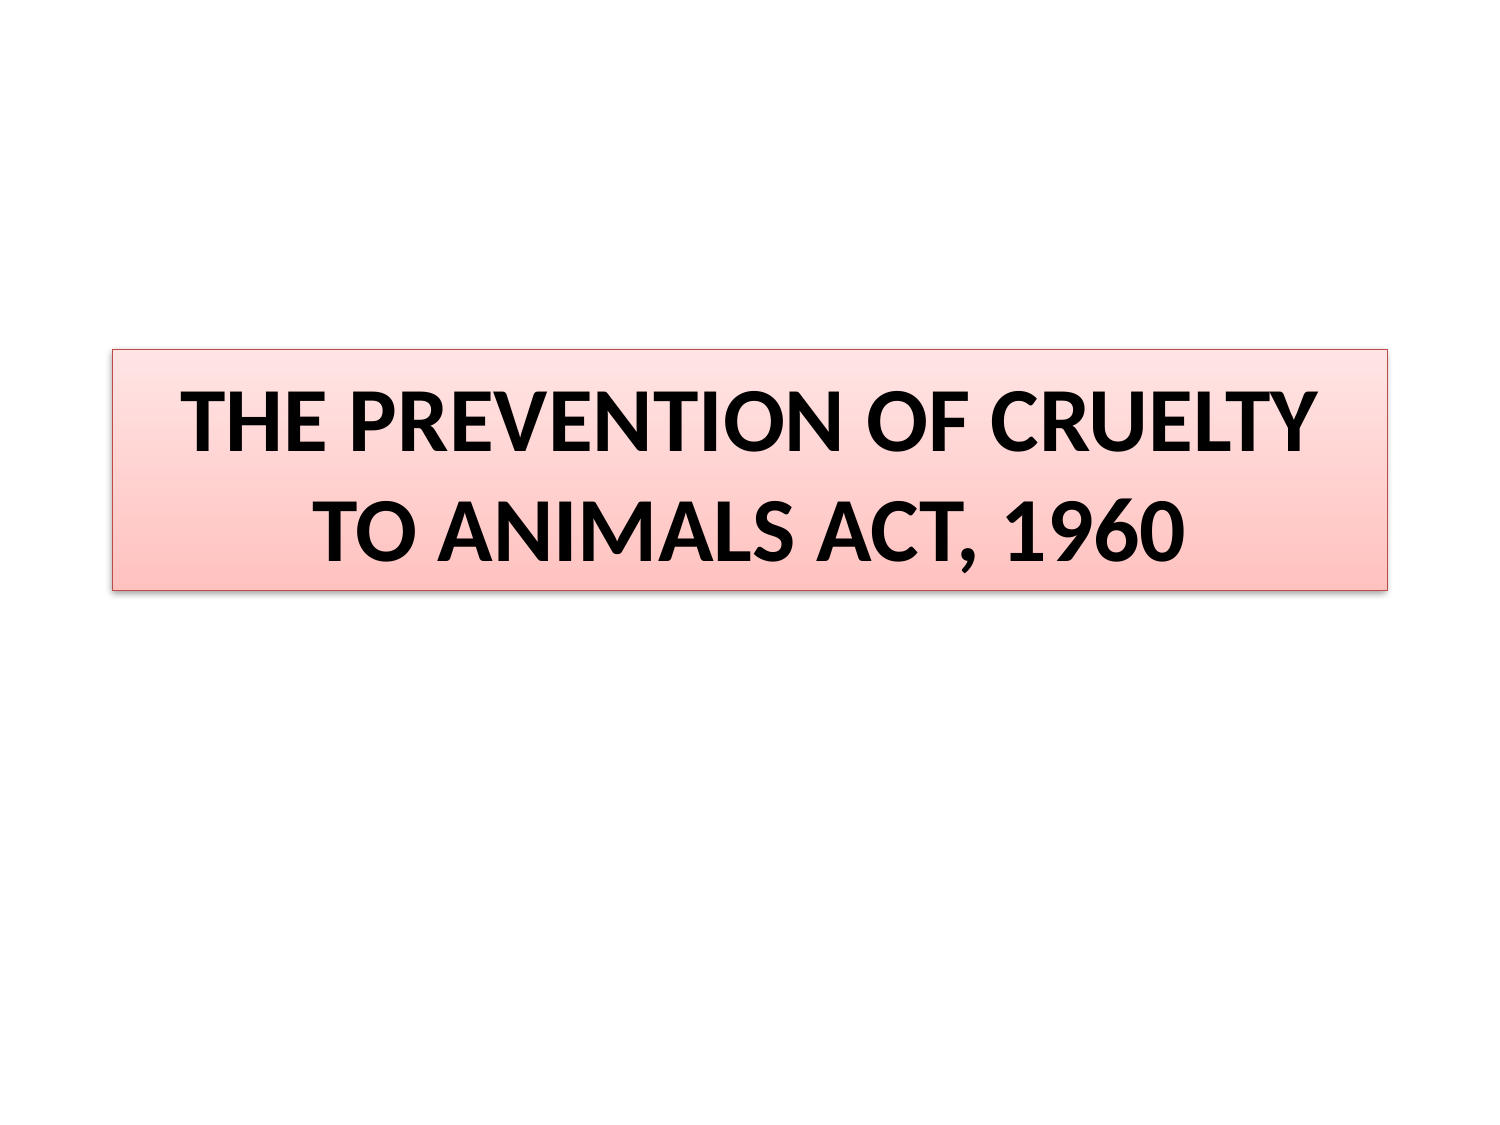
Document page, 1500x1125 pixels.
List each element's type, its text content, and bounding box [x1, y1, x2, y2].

title THE PREVENTION OF CRUELTY TO ANIMALS ACT, 1960 [112, 349, 1388, 591]
